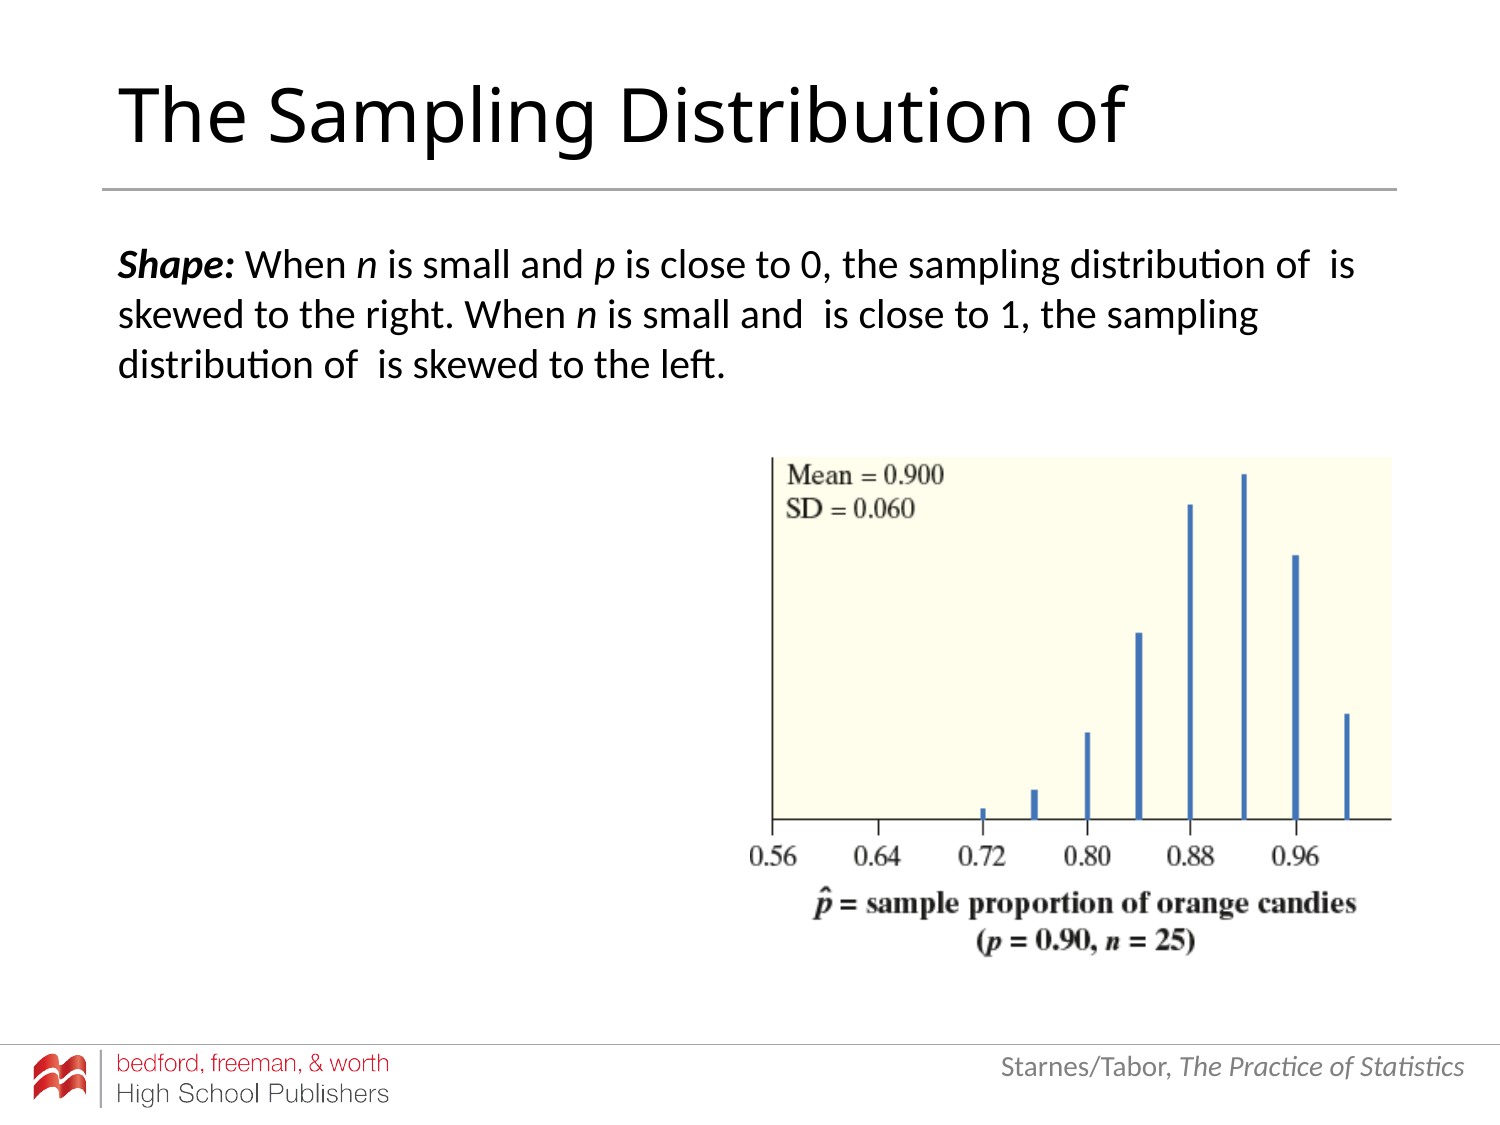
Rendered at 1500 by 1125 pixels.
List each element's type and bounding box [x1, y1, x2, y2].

picture [749, 434, 1397, 964]
picture [30, 1046, 392, 1111]
